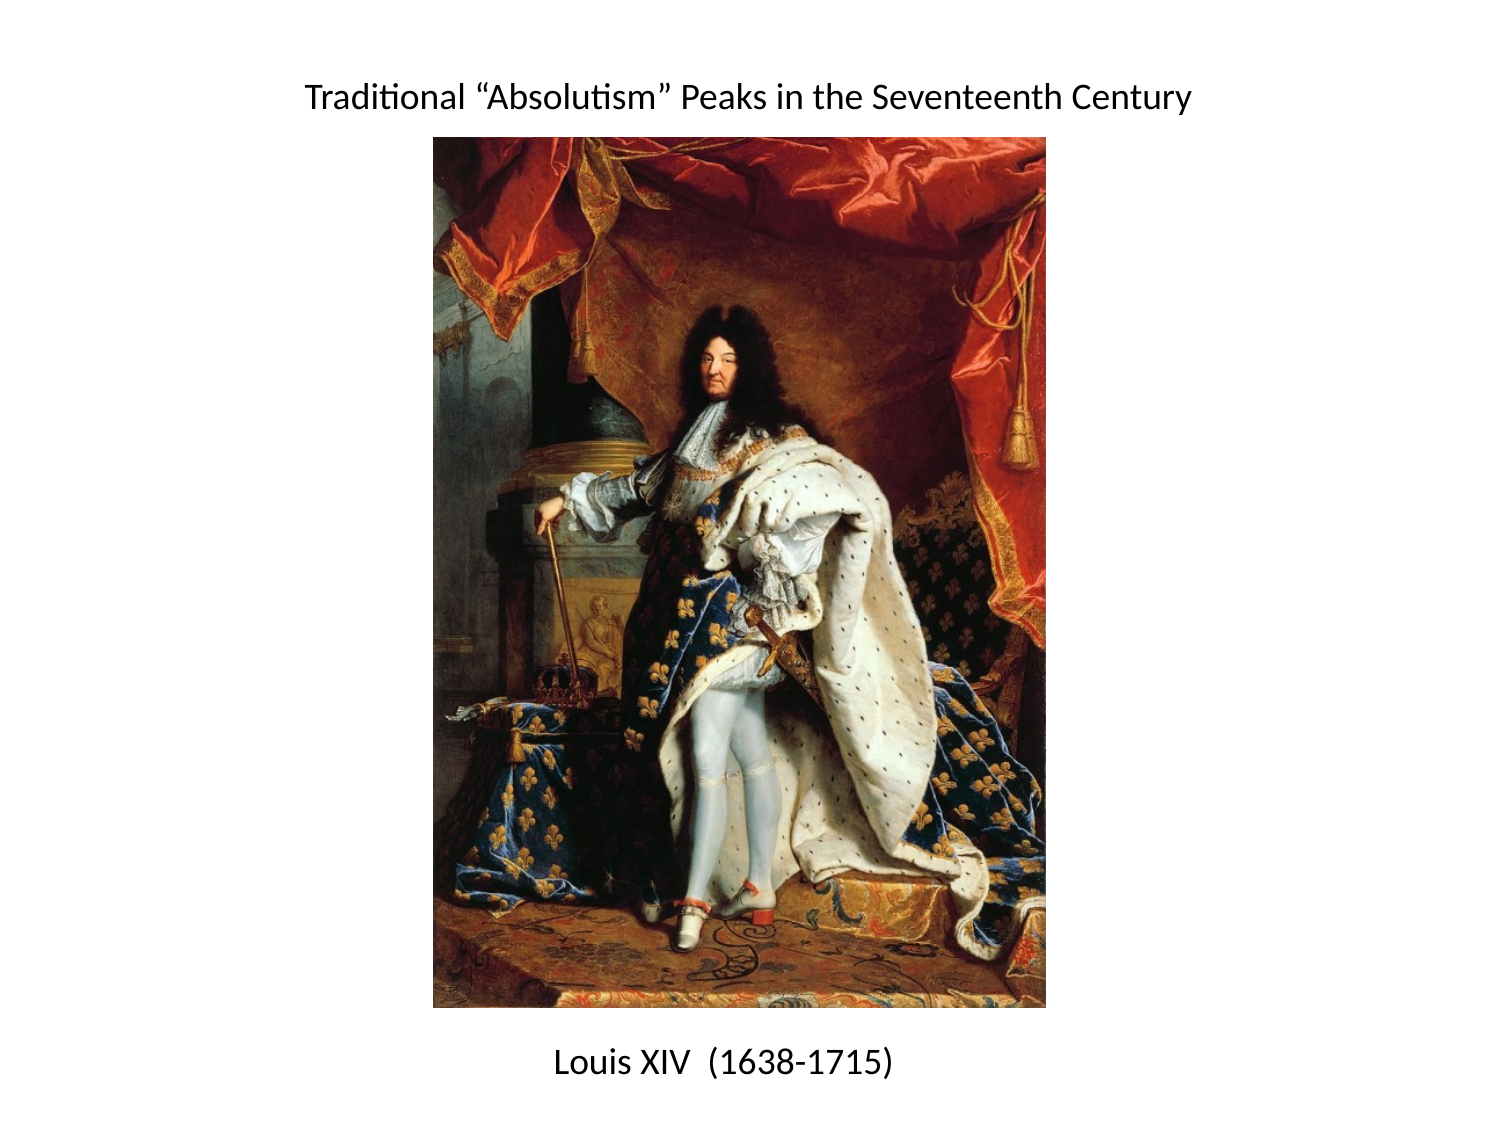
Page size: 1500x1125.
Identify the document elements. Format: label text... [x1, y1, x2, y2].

text_box Traditional “Absolutism” Peaks in the Seventeenth Century [289, 64, 1303, 125]
text_box Louis XIV (1638-1715) [538, 1029, 933, 1090]
picture [432, 137, 1046, 1008]
